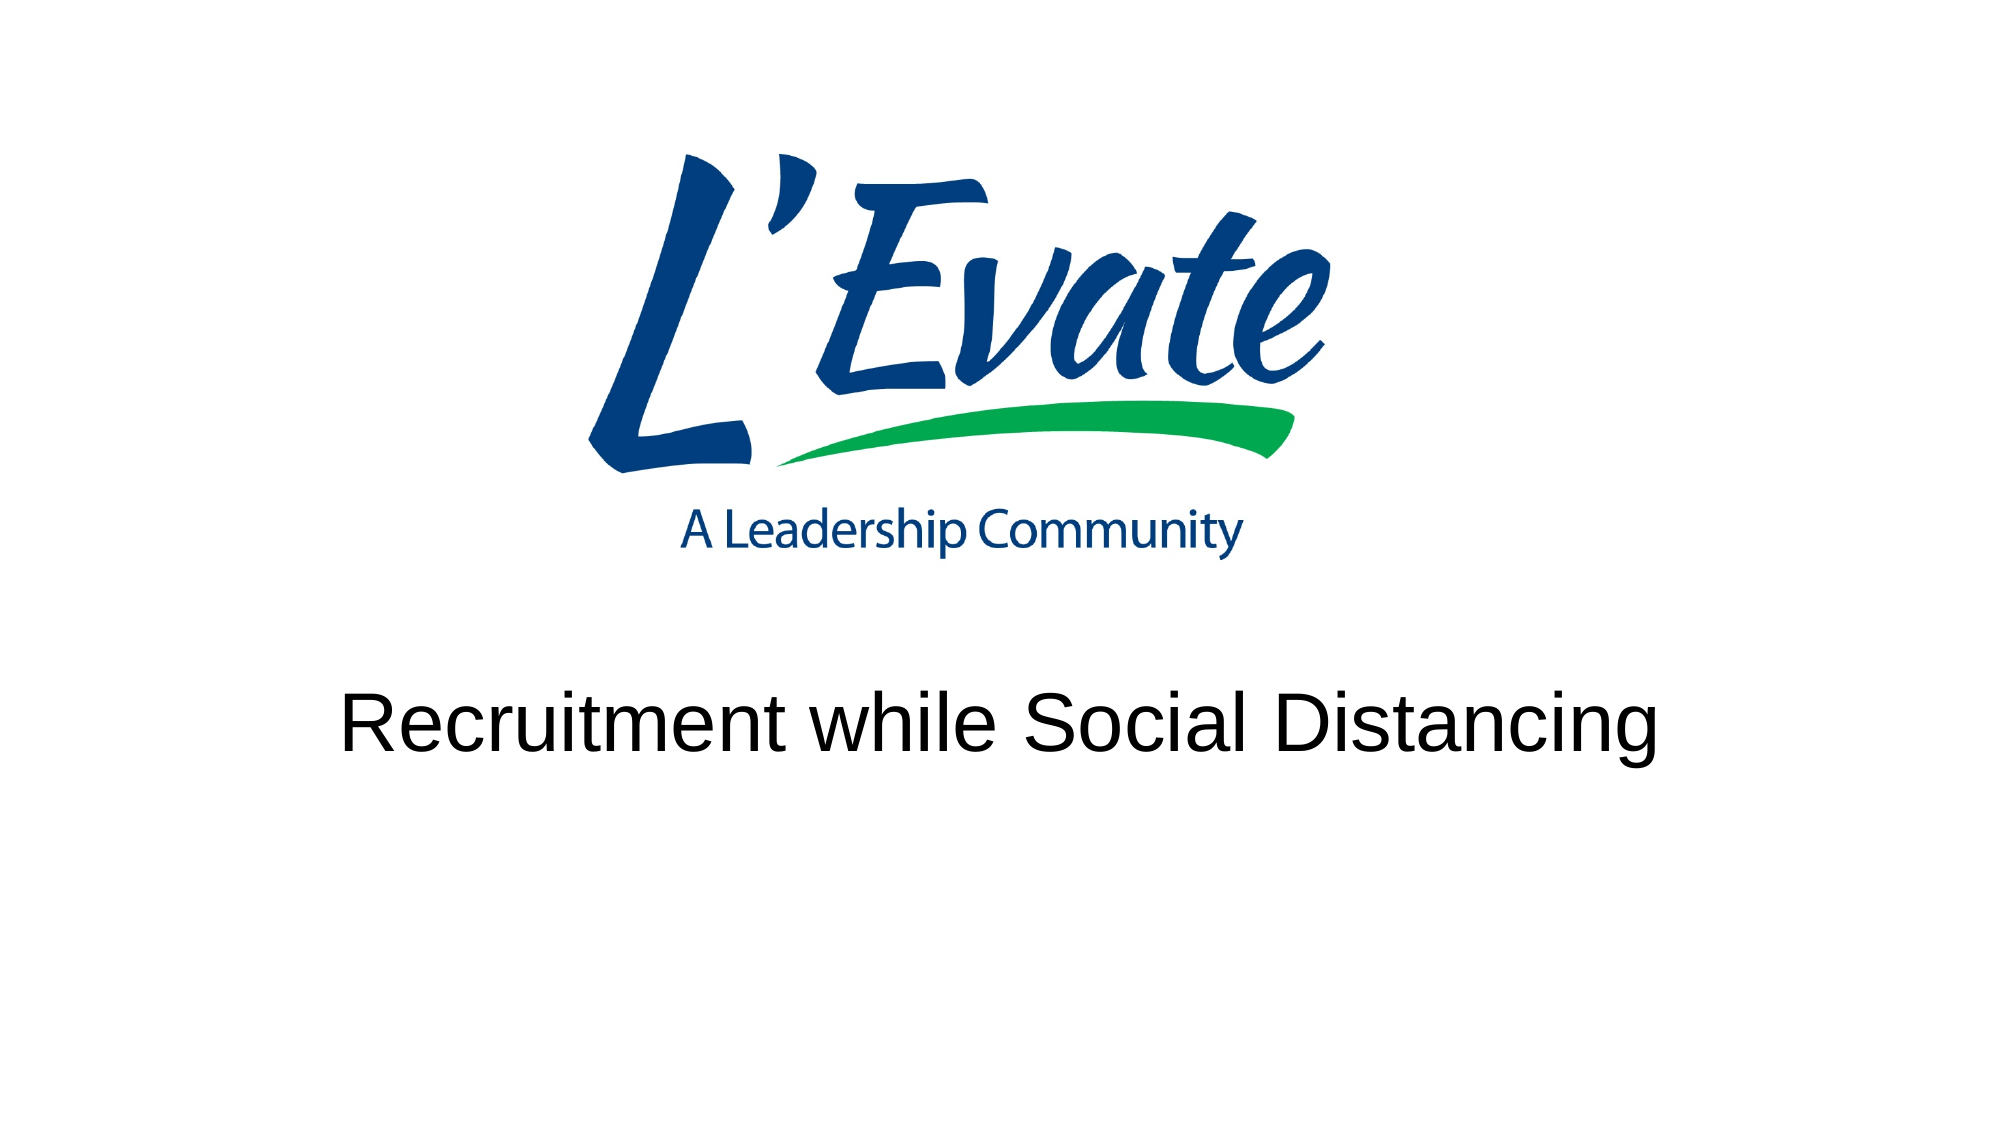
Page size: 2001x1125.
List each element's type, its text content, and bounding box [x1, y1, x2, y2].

subtitle Recruitment while Social Distancing [249, 590, 1750, 863]
picture [565, 131, 1353, 582]
